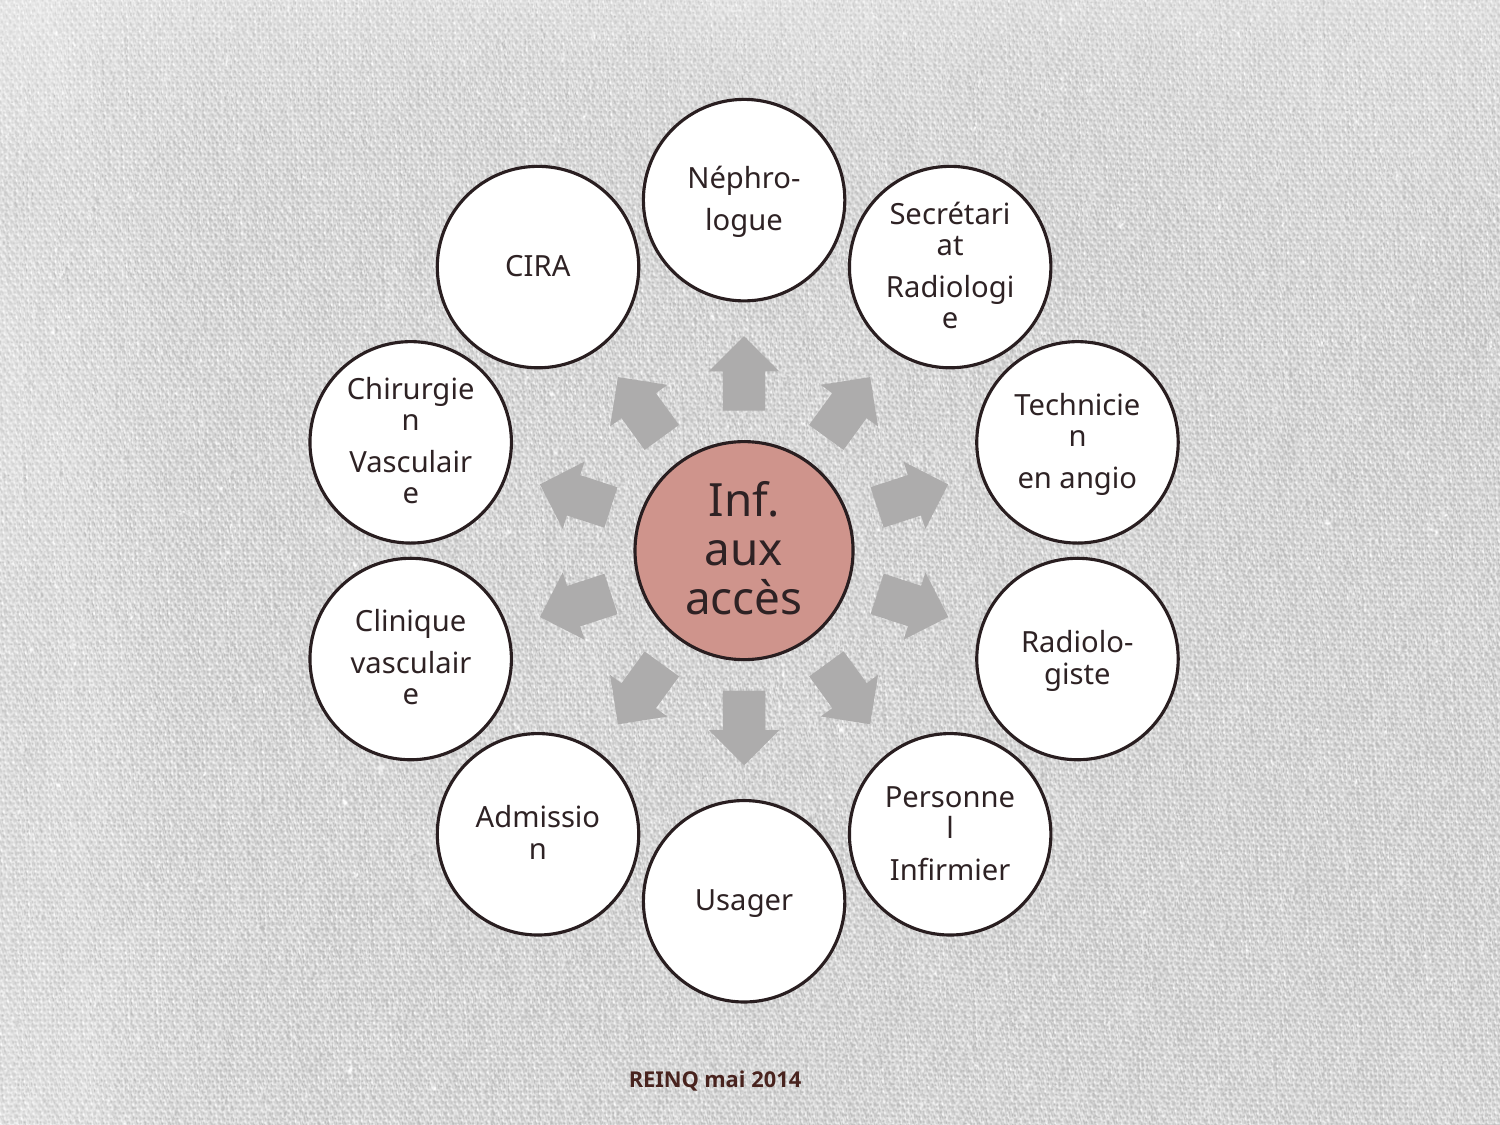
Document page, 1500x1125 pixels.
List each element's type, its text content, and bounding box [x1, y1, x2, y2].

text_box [29, 113, 1459, 988]
footer REINQ mai 2014 [614, 1054, 1285, 1103]
